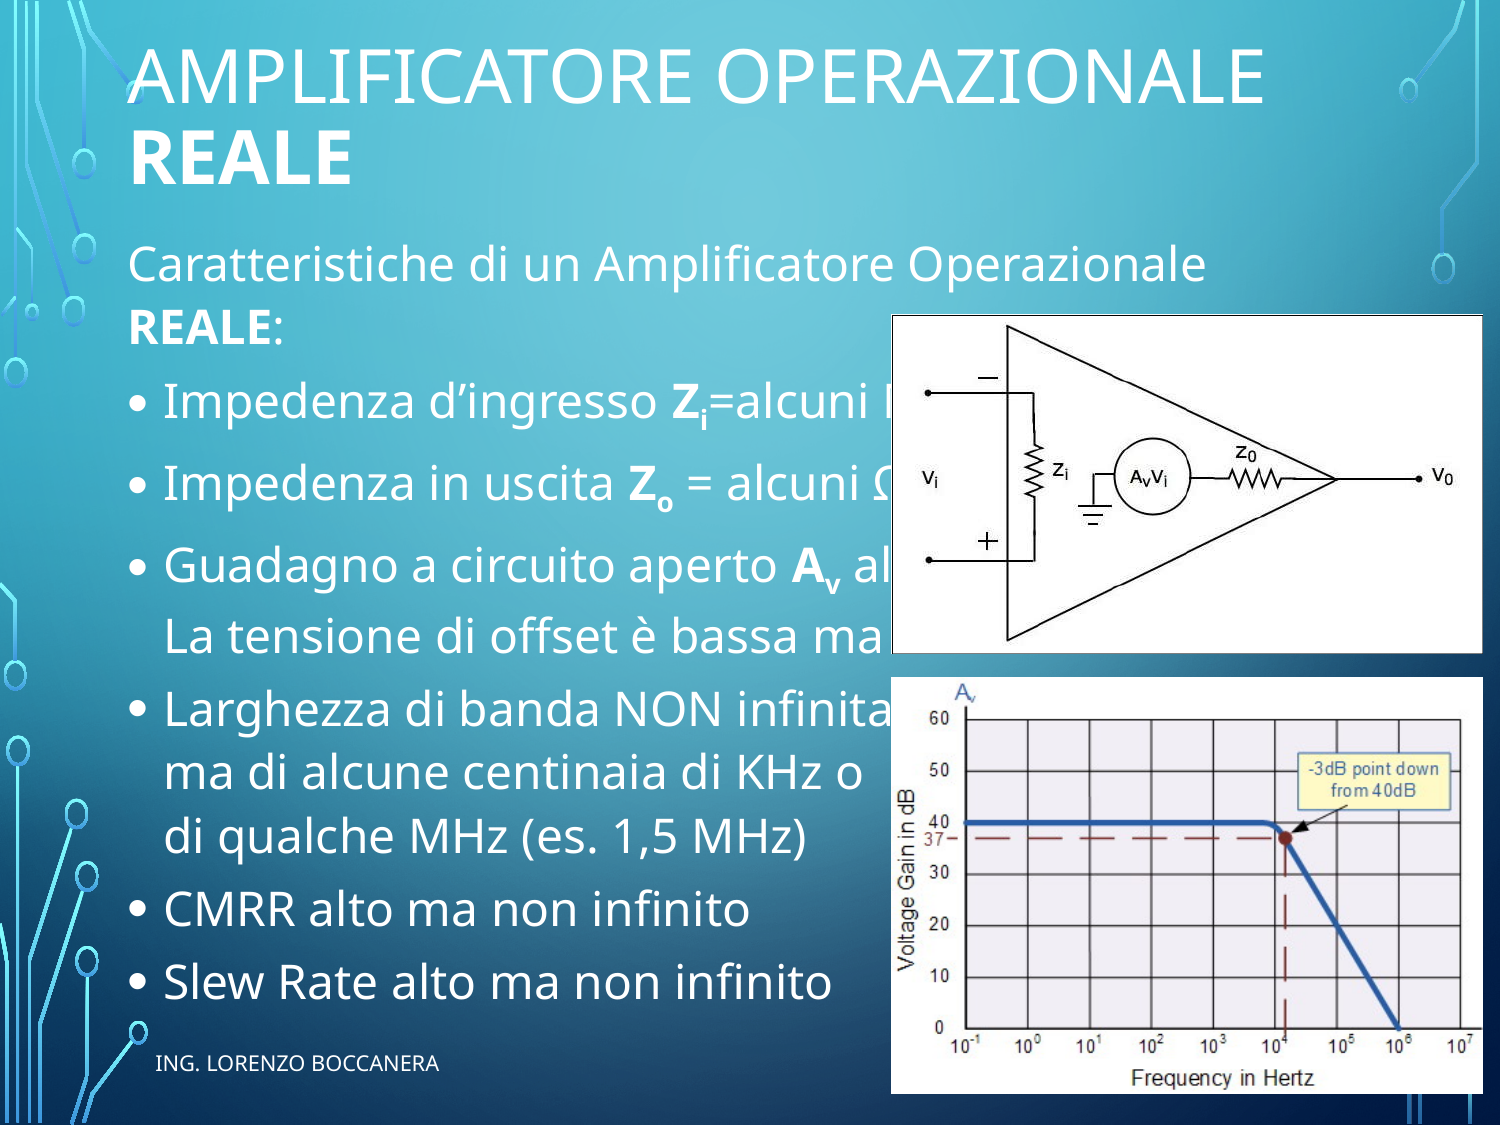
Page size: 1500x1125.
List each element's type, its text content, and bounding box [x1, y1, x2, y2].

list Caratteristiche di un Amplificatore Operazionale REALE: Impedenza d’ingresso Zi=alcuni MΩ Impedenza in uscita Zo = alcuni Ω Guadagno a circuito aperto Av alto La tensione di offset è bassa ma c’è Larghezza di banda NON infinita ma di alcune centinaia di KHz o di qualche MHz (es. 1,5 MHz) CMRR alto ma non infinito Slew Rate alto ma non infinito [112, 219, 1388, 1021]
footer Ing. Lorenzo Boccanera [140, 1034, 891, 1094]
picture [891, 314, 1483, 655]
picture [891, 677, 1483, 1095]
title Amplificatore Operazionale REALE [112, 30, 1388, 209]
